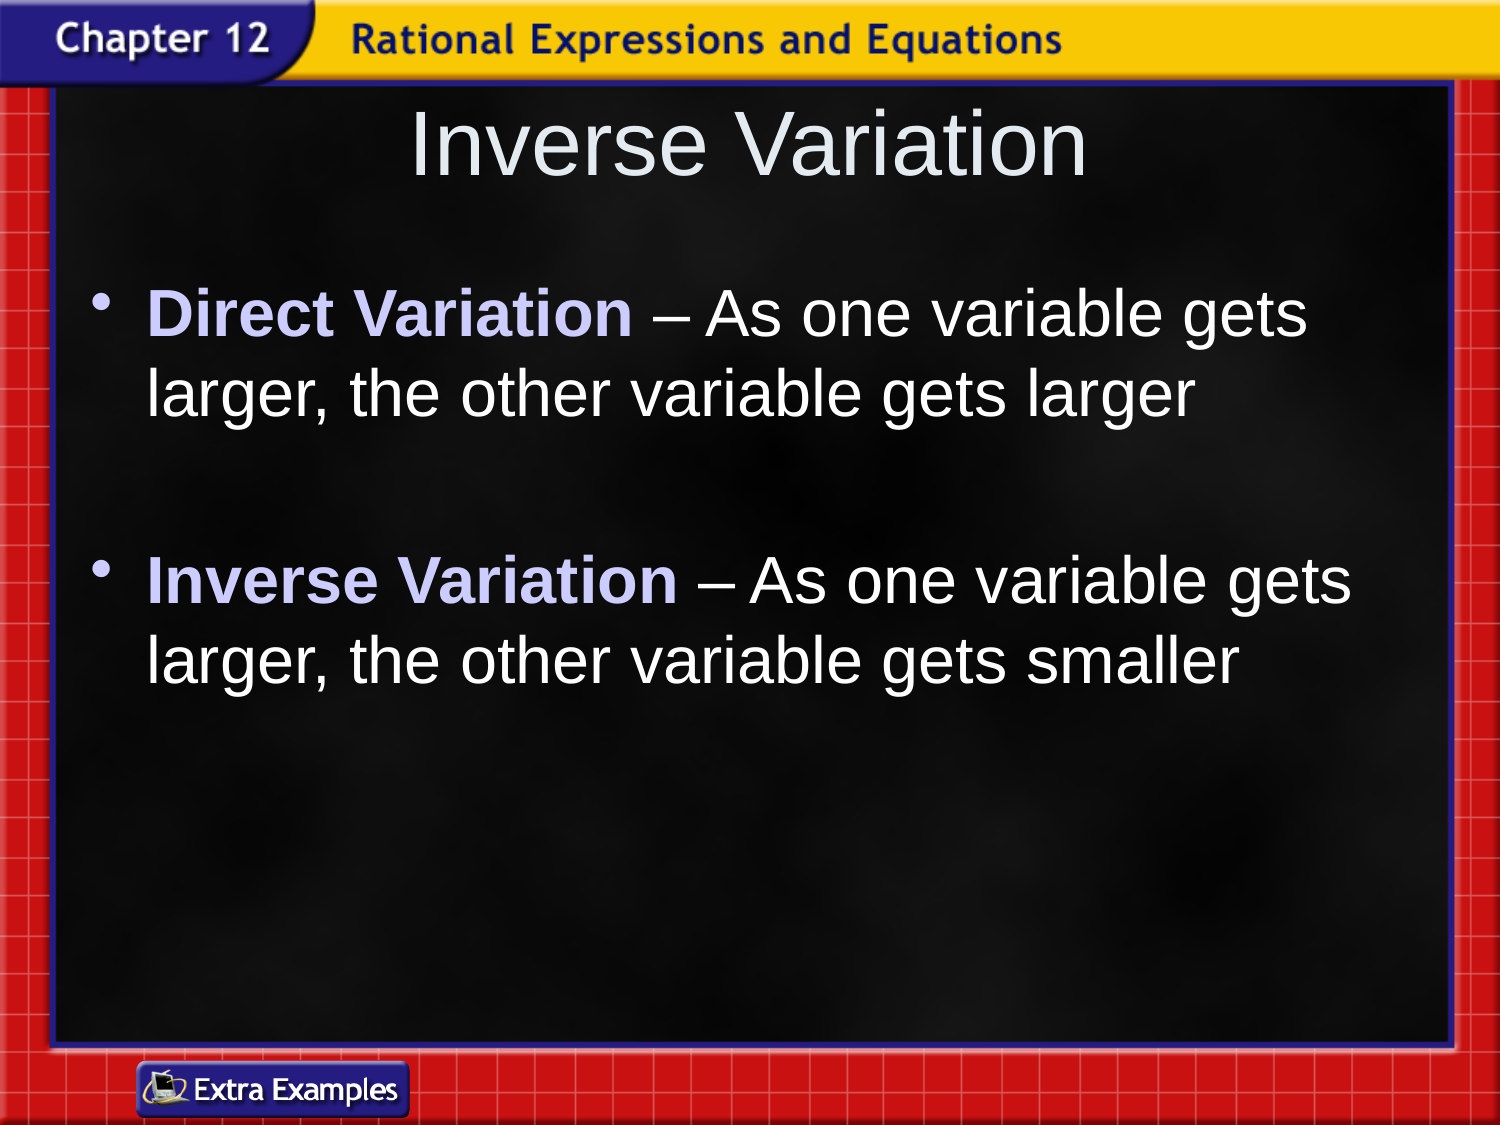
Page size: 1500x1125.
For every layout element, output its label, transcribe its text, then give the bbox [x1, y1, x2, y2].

list Direct Variation – As one variable gets larger, the other variable gets larger Inverse Variation – As one variable gets larger, the other variable gets smaller [74, 262, 1426, 1006]
picture [0, 0, 1500, 1125]
title Inverse Variation [74, 44, 1426, 233]
